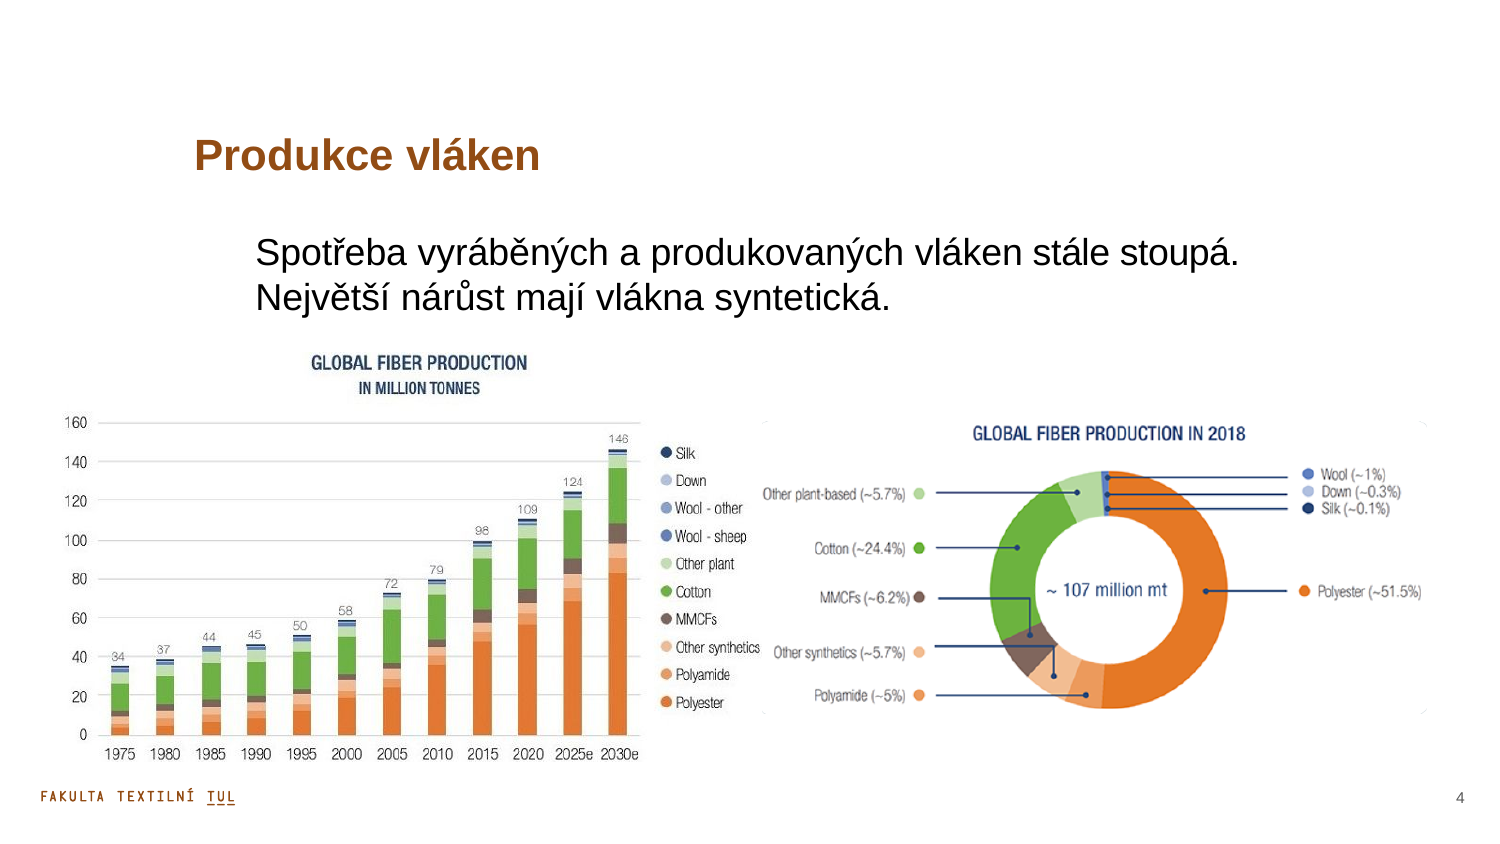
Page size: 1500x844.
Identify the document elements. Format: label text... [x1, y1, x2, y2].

text_box Spotřeba vyráběných a produkovaných vláken stále stoupá. Největší nárůst mají vlákna syntetická. [253, 226, 1270, 319]
title Produkce vláken [194, 111, 1324, 201]
picture [61, 351, 1428, 762]
slide_number 4 [1440, 772, 1481, 823]
